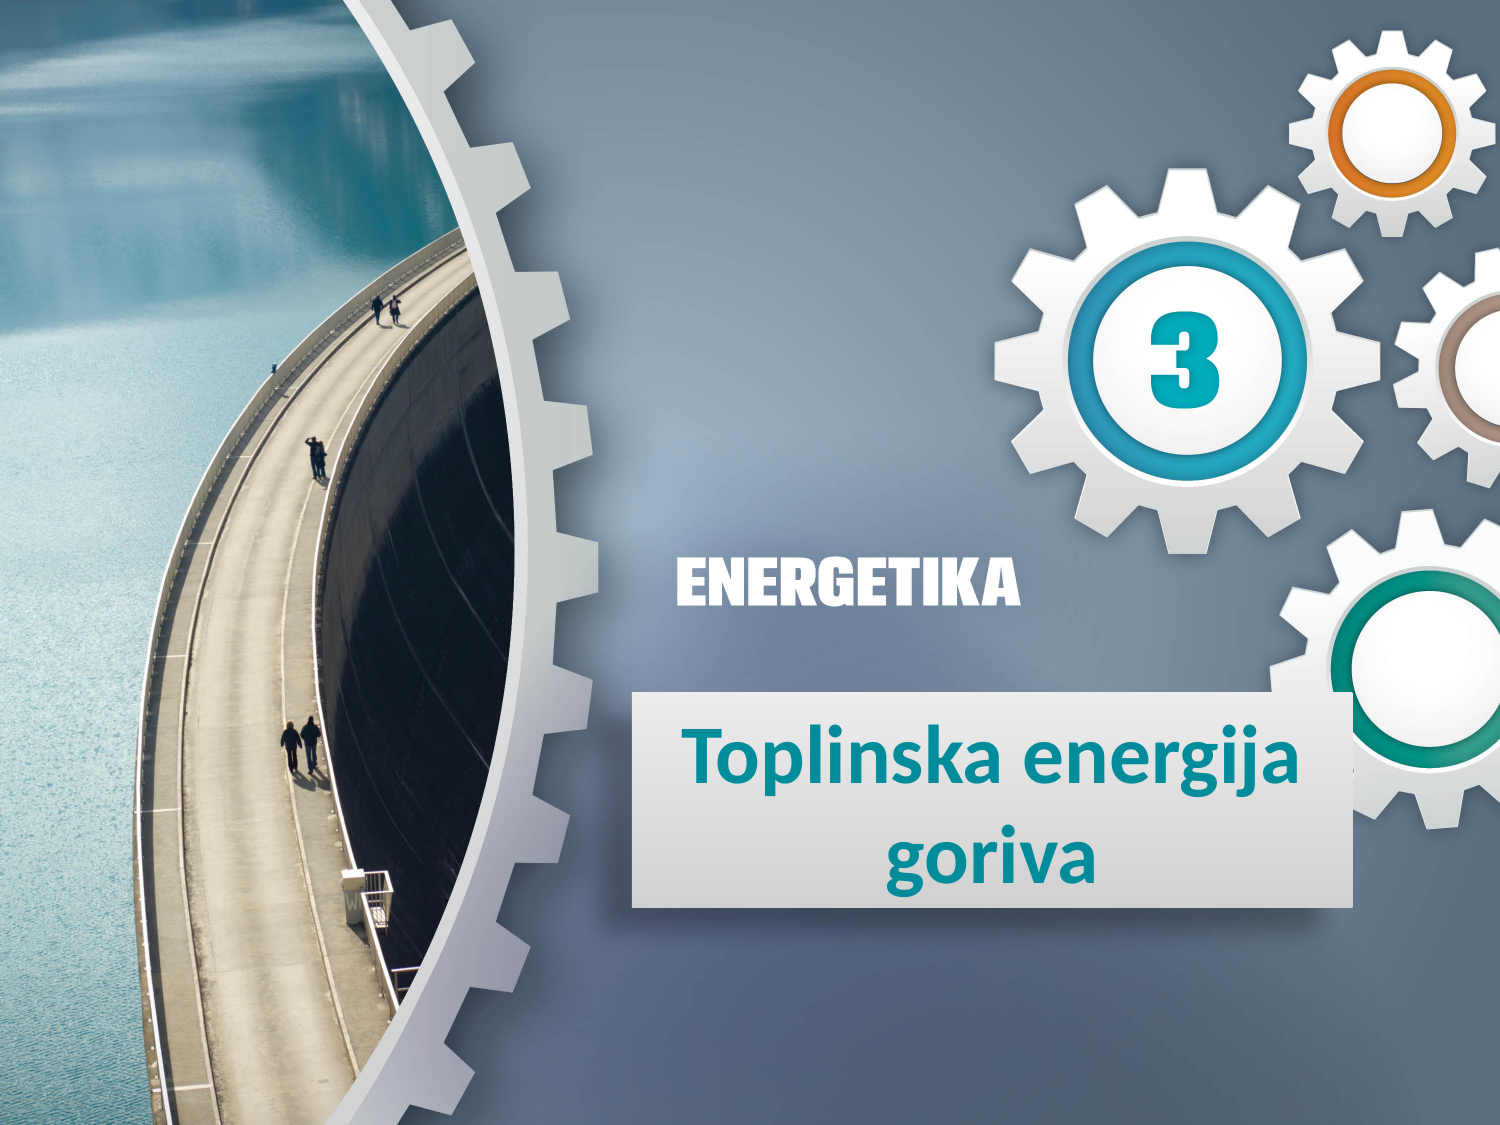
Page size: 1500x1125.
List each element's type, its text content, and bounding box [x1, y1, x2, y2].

picture [0, 0, 1500, 1125]
text_box Toplinska energija goriva [631, 692, 1353, 908]
